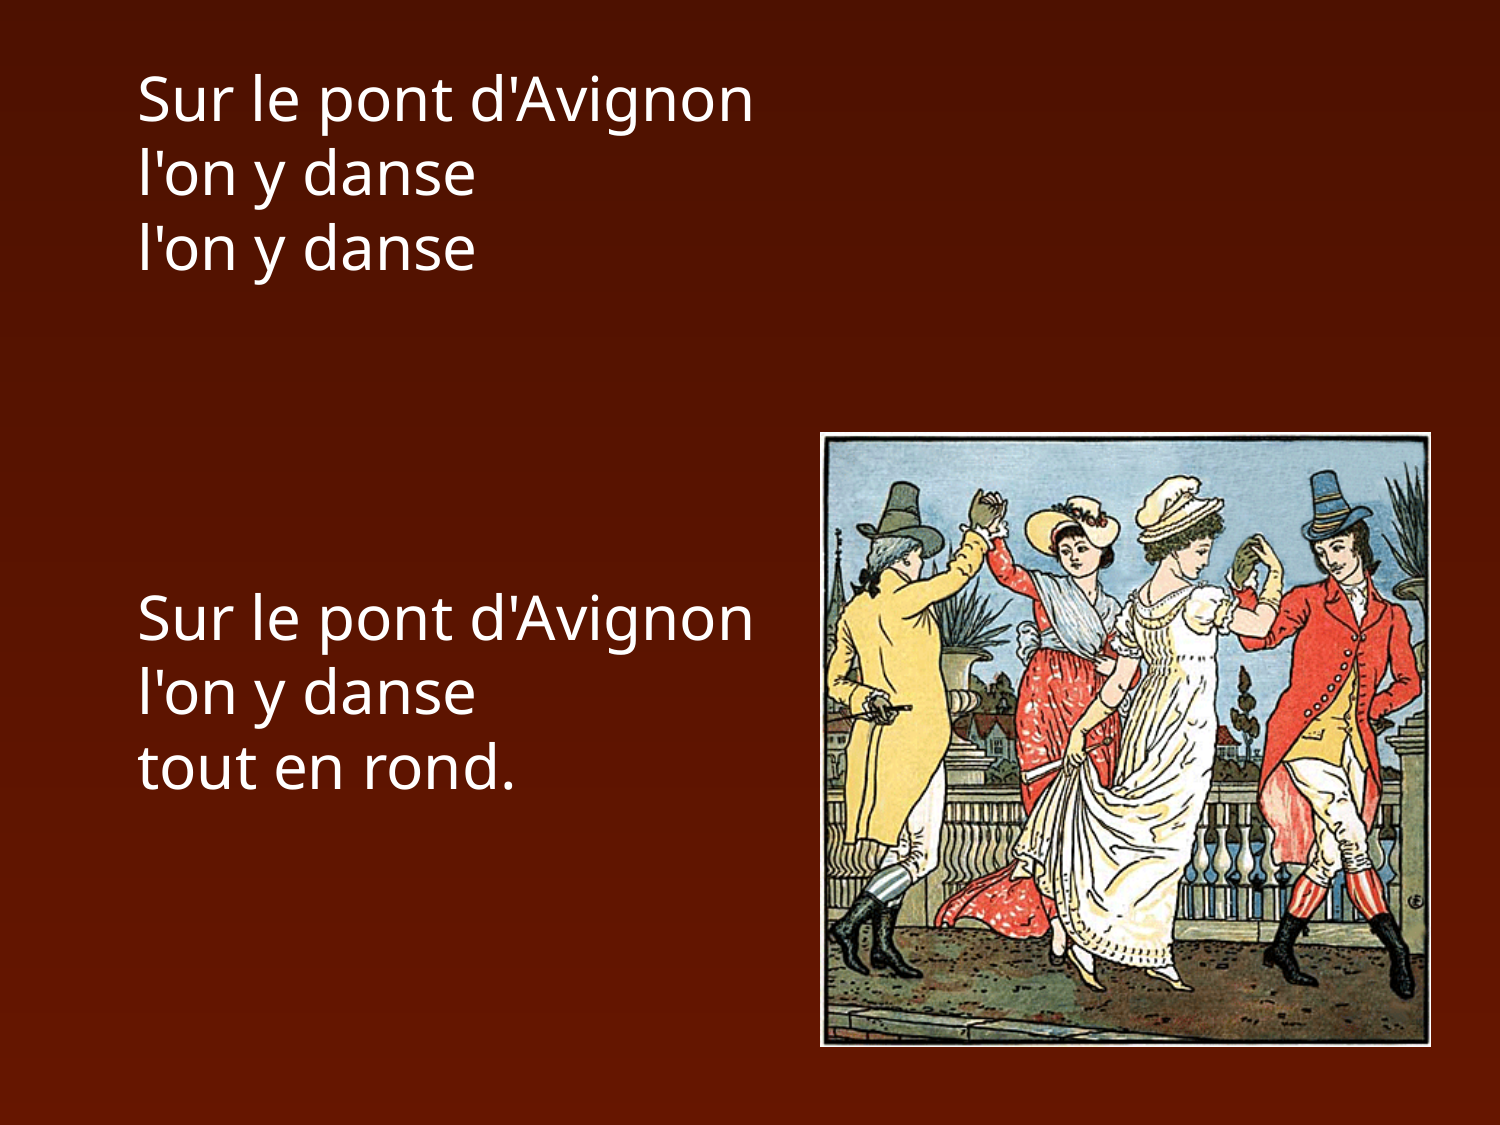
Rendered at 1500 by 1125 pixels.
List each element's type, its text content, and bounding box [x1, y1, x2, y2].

picture [820, 432, 1431, 1047]
list Sur le pont d'Avignon l'on y danse l'on y danse Sur le pont d'Avignon l'on y danse tout en rond. [112, 52, 1465, 1035]
